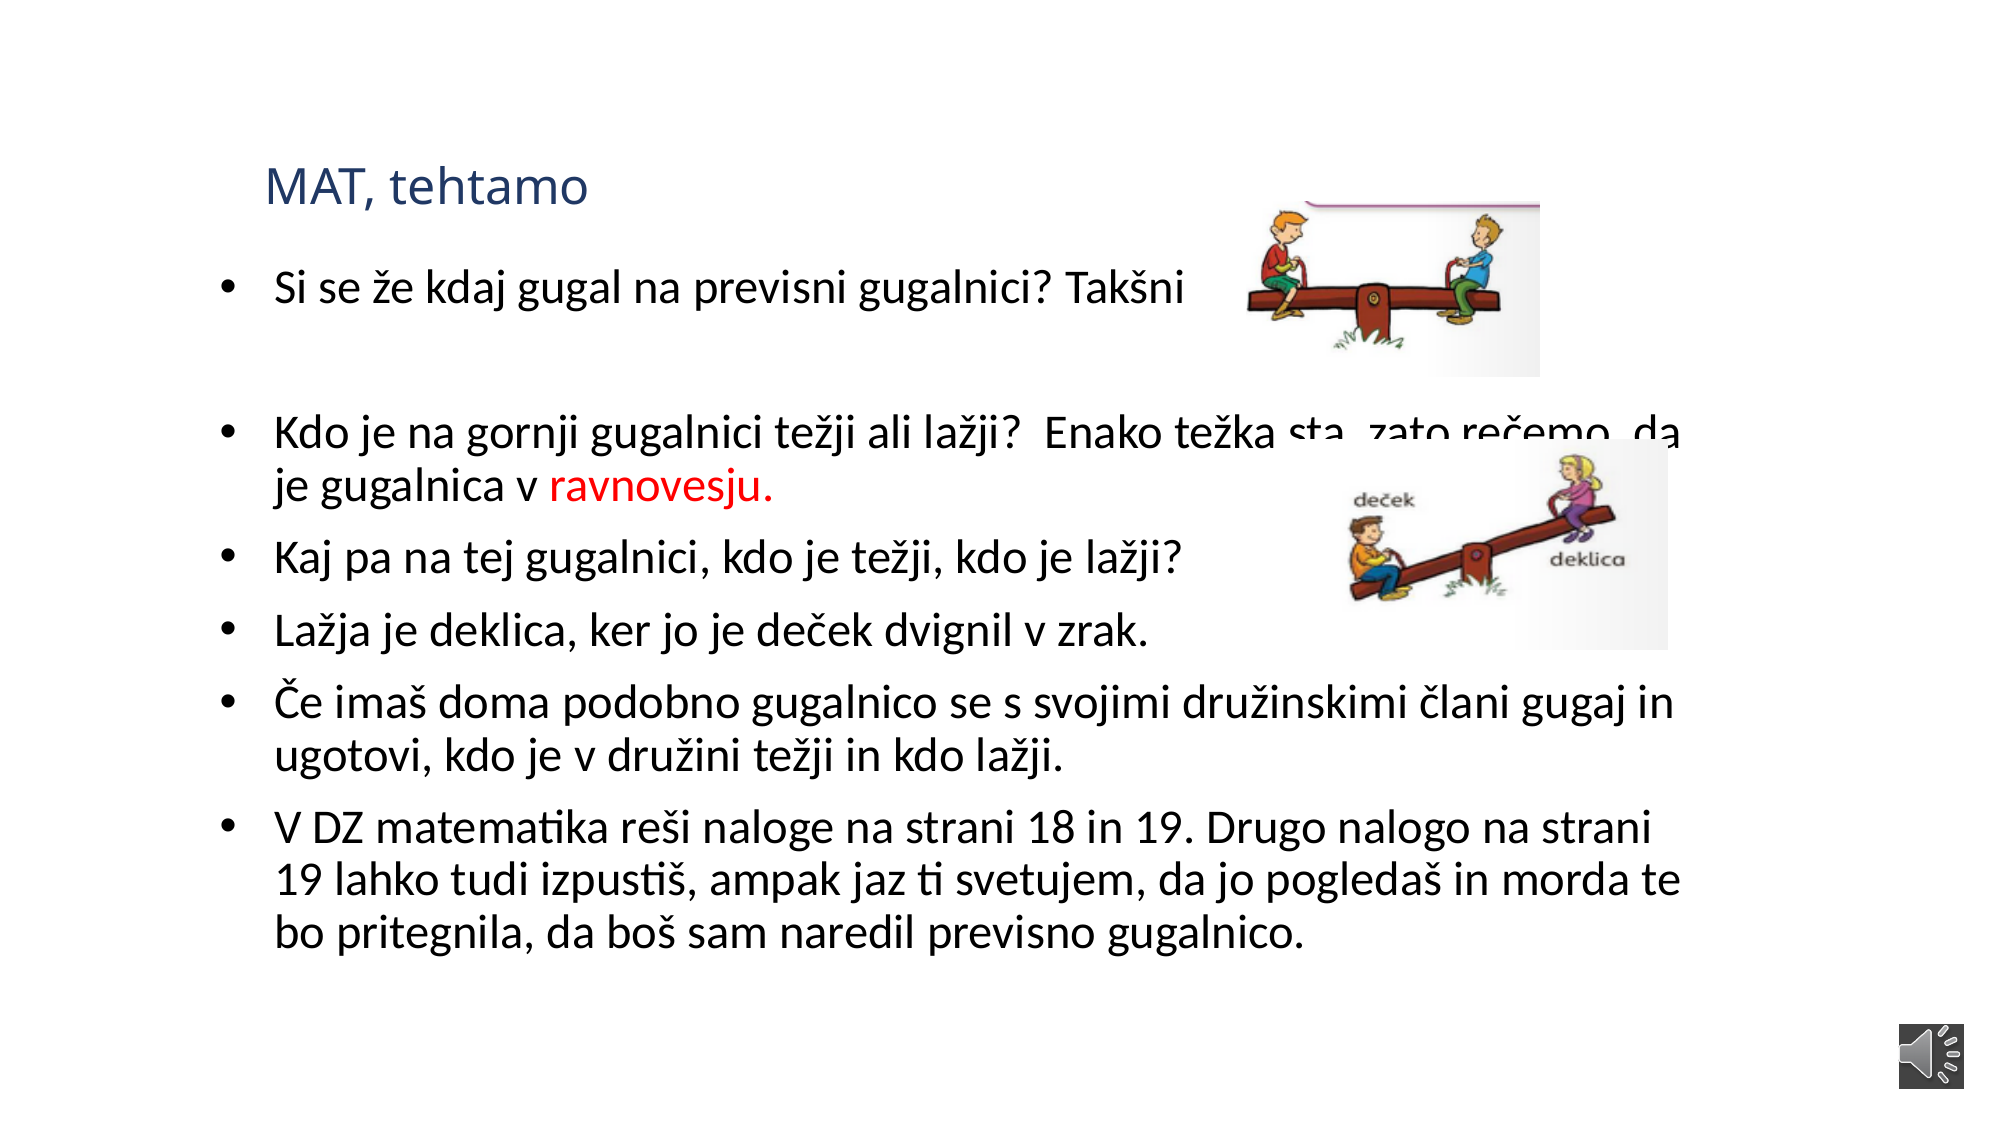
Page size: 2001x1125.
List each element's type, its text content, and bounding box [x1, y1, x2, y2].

picture [1246, 201, 1540, 377]
picture [1288, 439, 1668, 650]
subtitle Si se že kdaj gugal na previsni gugalnici? Takšni Kdo je na gornji gugalnici težji ali lažji? Enako težka sta, zato rečemo, da je gugalnica v ravnovesju. Kaj pa na tej gugalnici, kdo je težji, kdo je lažji? Lažja je deklica, ker jo je deček dvignil v zrak. Če imaš doma podobno gugalnico se s svojimi družinskimi člani gugaj in ugotovi, kdo je v družini težji in kdo lažji. V DZ matematika reši naloge na strani 18 in 19. Drugo nalogo na strani 19 lahko tudi izpustiš, ampak jaz ti svetujem, da jo pogledaš in morda te bo pritegnila, da boš sam naredil previsno gugalnico. [204, 254, 1705, 970]
title MAT, tehtamo [249, 107, 1750, 223]
picture [1897, 1022, 1965, 1090]
